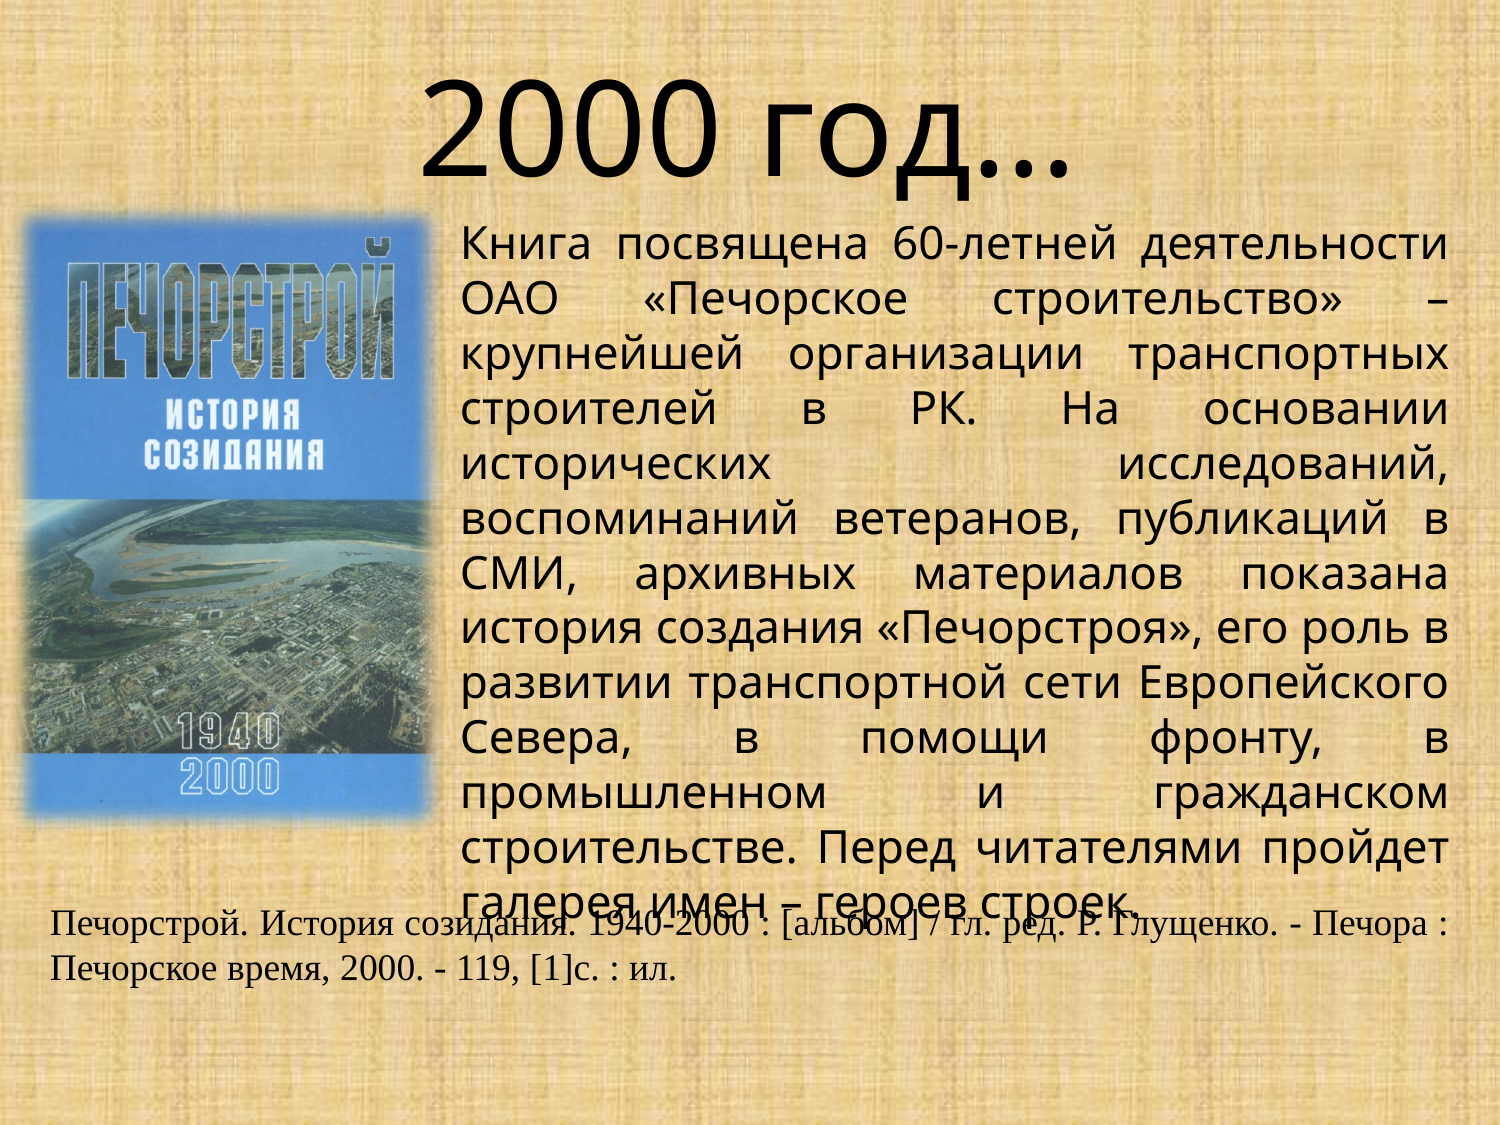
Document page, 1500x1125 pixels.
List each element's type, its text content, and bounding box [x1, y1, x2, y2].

text_box Печорстрой. История созидания. 1940-2000 : [альбом] / гл. ред. Р. Глущенко. - Печора : Печорское время, 2000. - 119, [1]с. : ил. [35, 890, 1465, 995]
subtitle 2000 год… [222, 35, 1273, 205]
text_box Книга посвящена 60-летней деятельности ОАО «Печорское строительство» – крупнейшей организации транспортных строителей в РК. На основании исторических исследований, воспоминаний ветеранов, публикаций в СМИ, архивных материалов показана история создания «Печорстроя», его роль в развитии транспортной сети Европейского Севера, в помощи фронту, в промышленном и гражданском строительстве. Перед читателями пройдет галерея имен – героев строек. [445, 205, 1465, 890]
picture [0, 0, 1500, 1125]
